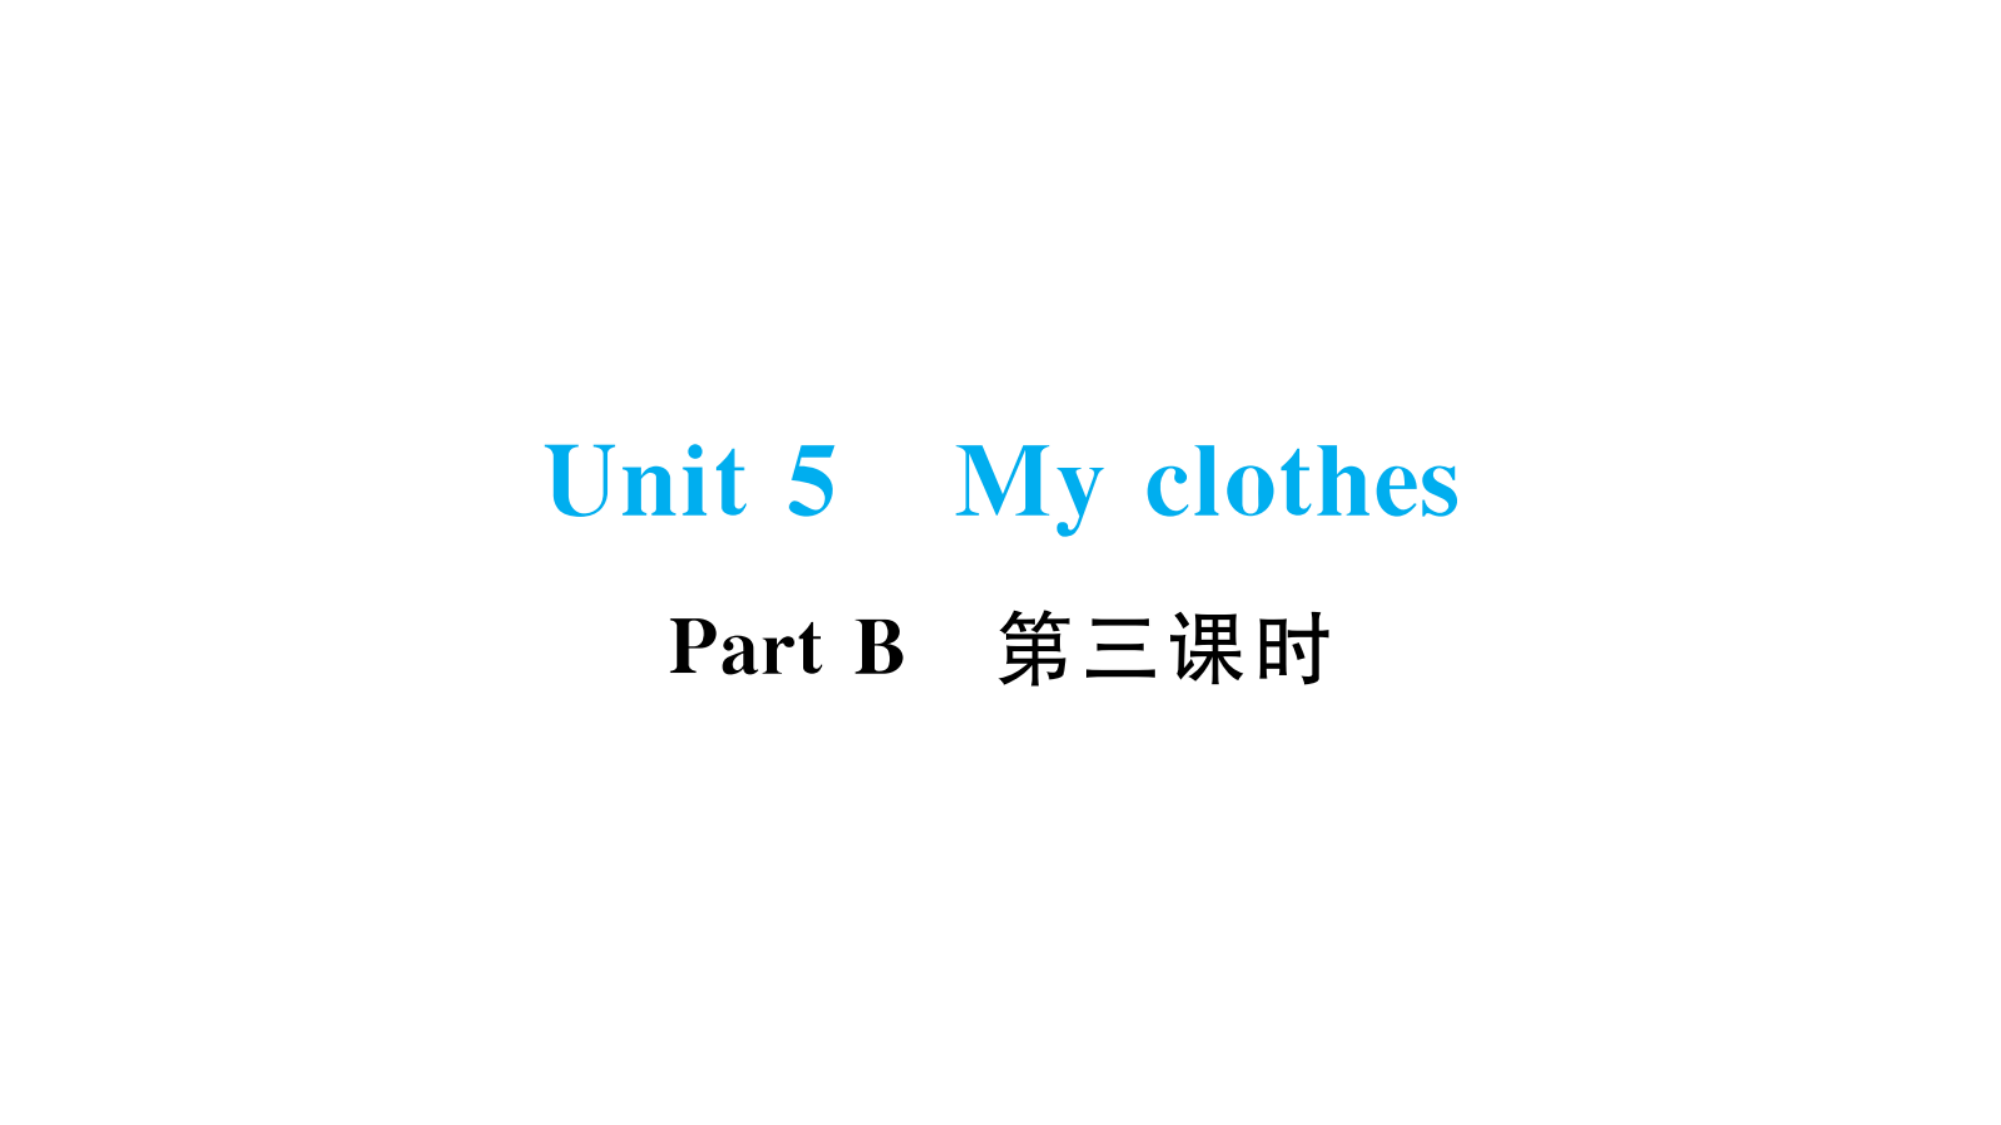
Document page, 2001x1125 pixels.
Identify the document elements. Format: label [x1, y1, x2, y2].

picture [515, 415, 1486, 551]
picture [643, 597, 1357, 707]
